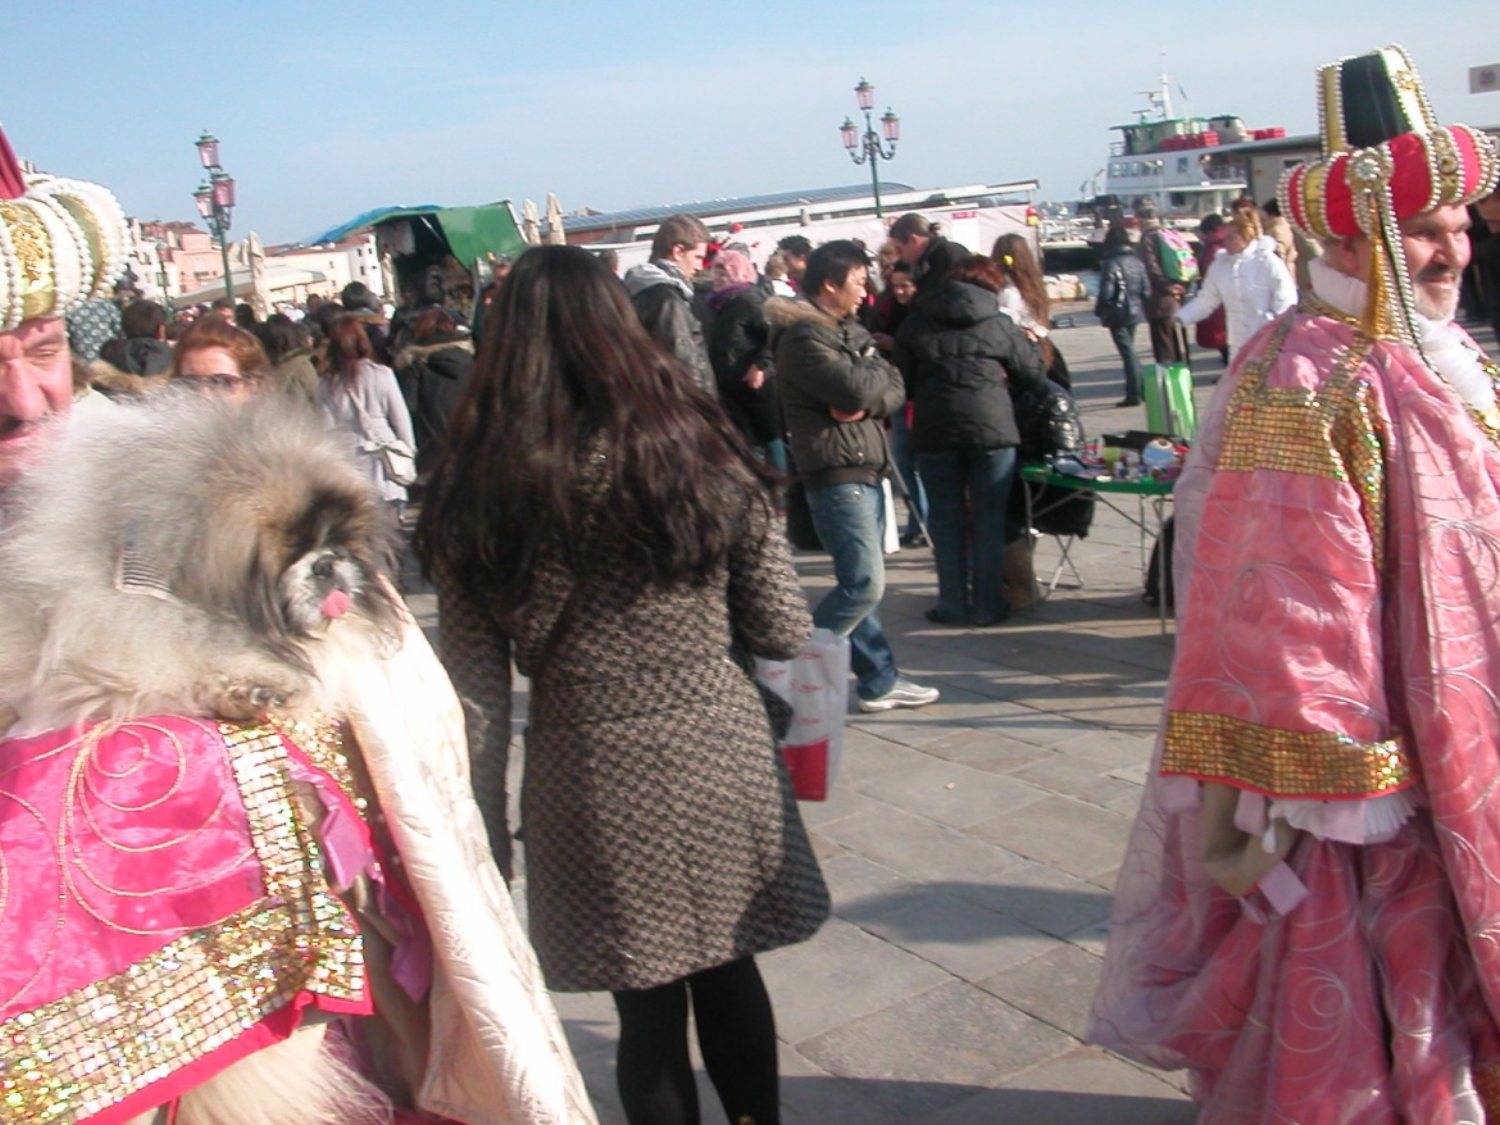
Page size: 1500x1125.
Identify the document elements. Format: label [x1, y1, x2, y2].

list [0, 0, 1500, 1125]
